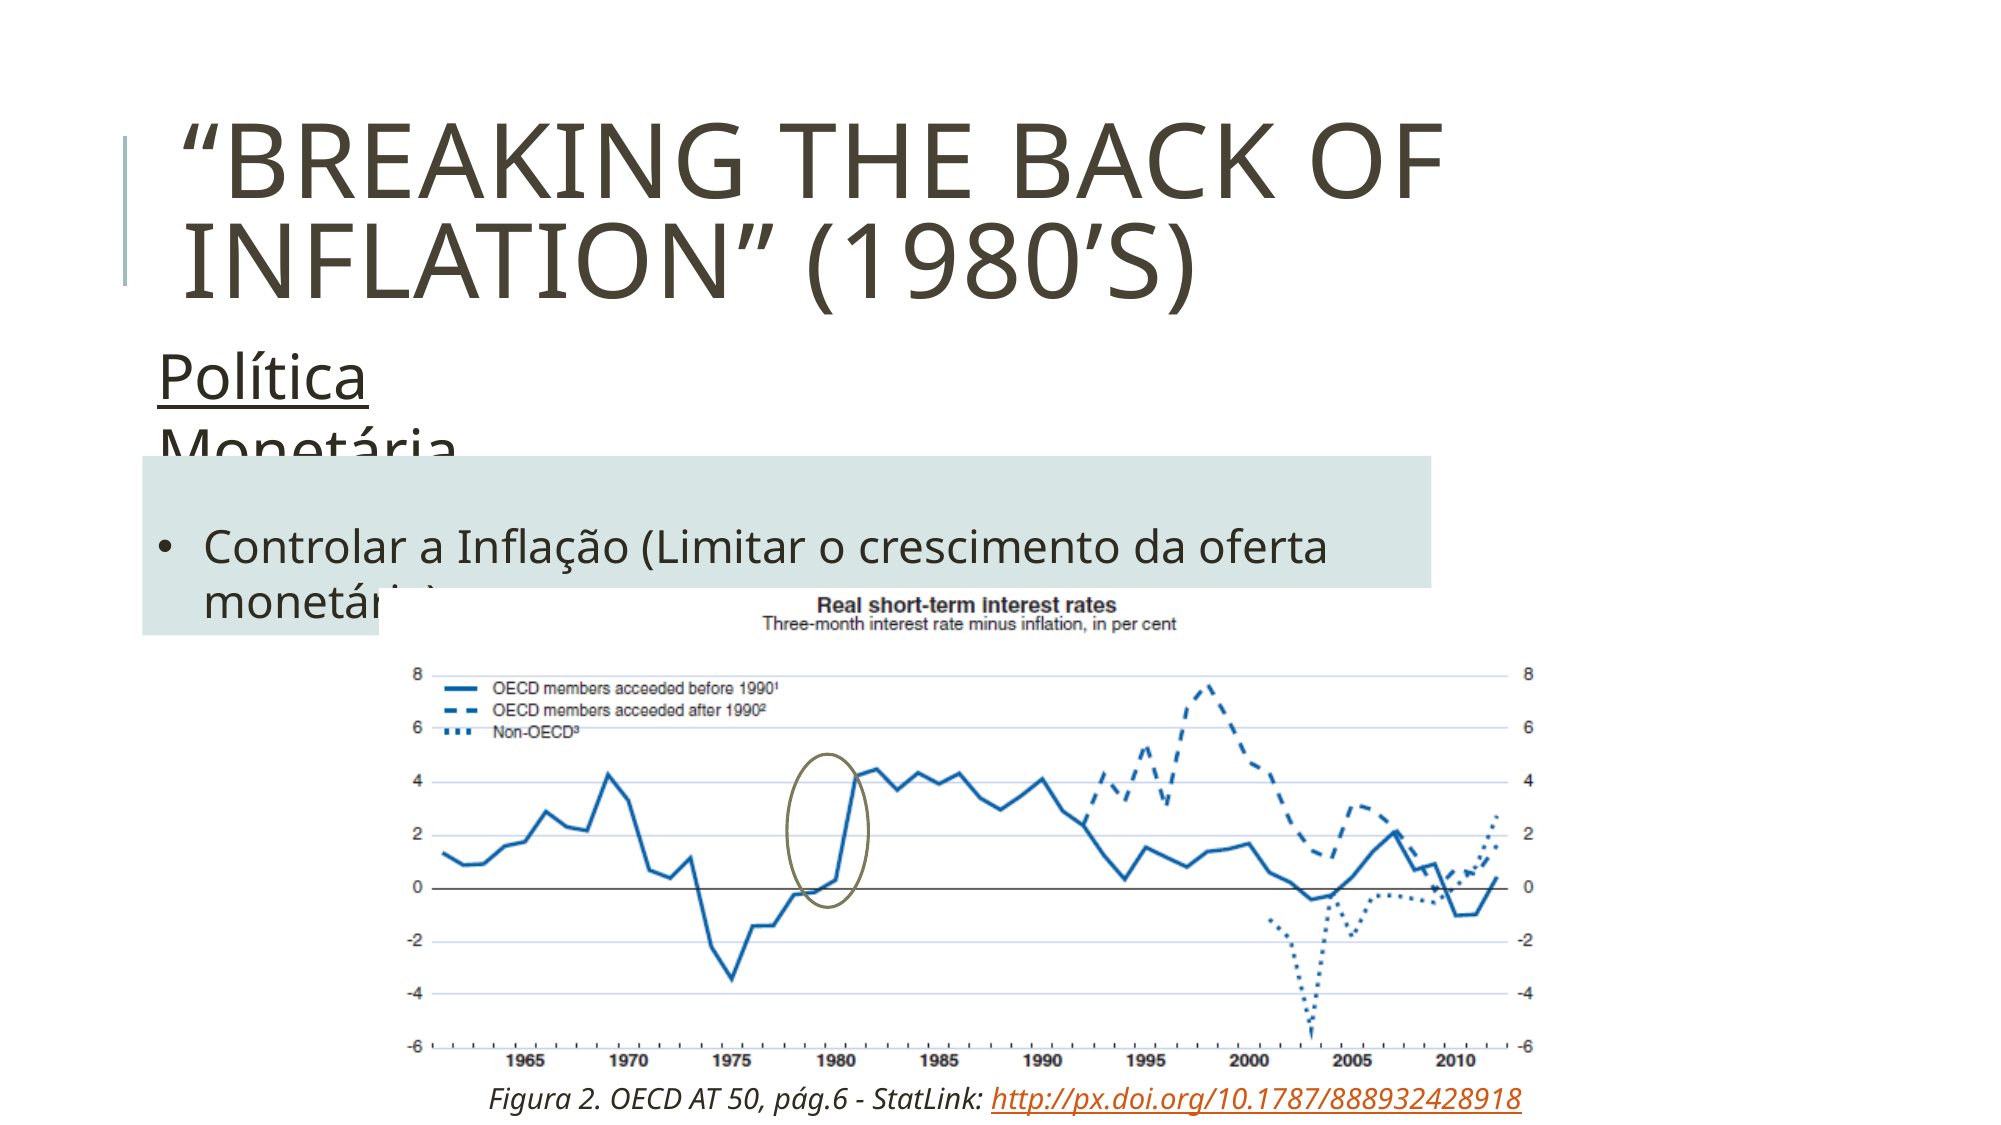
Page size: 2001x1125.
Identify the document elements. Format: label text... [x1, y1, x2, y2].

text_box Política Monetária [142, 330, 643, 455]
text_box Figura 2. OECD AT 50, pág.6 - StatLink: http://px.doi.org/10.1787/888932428918 [473, 1073, 1575, 1125]
title “Breaking the back of inflation” (1980’s) [168, 96, 1763, 342]
text_box Controlar a Inflação (Limitar o crescimento da oferta monetária) [142, 455, 1432, 636]
picture [378, 588, 1552, 1095]
